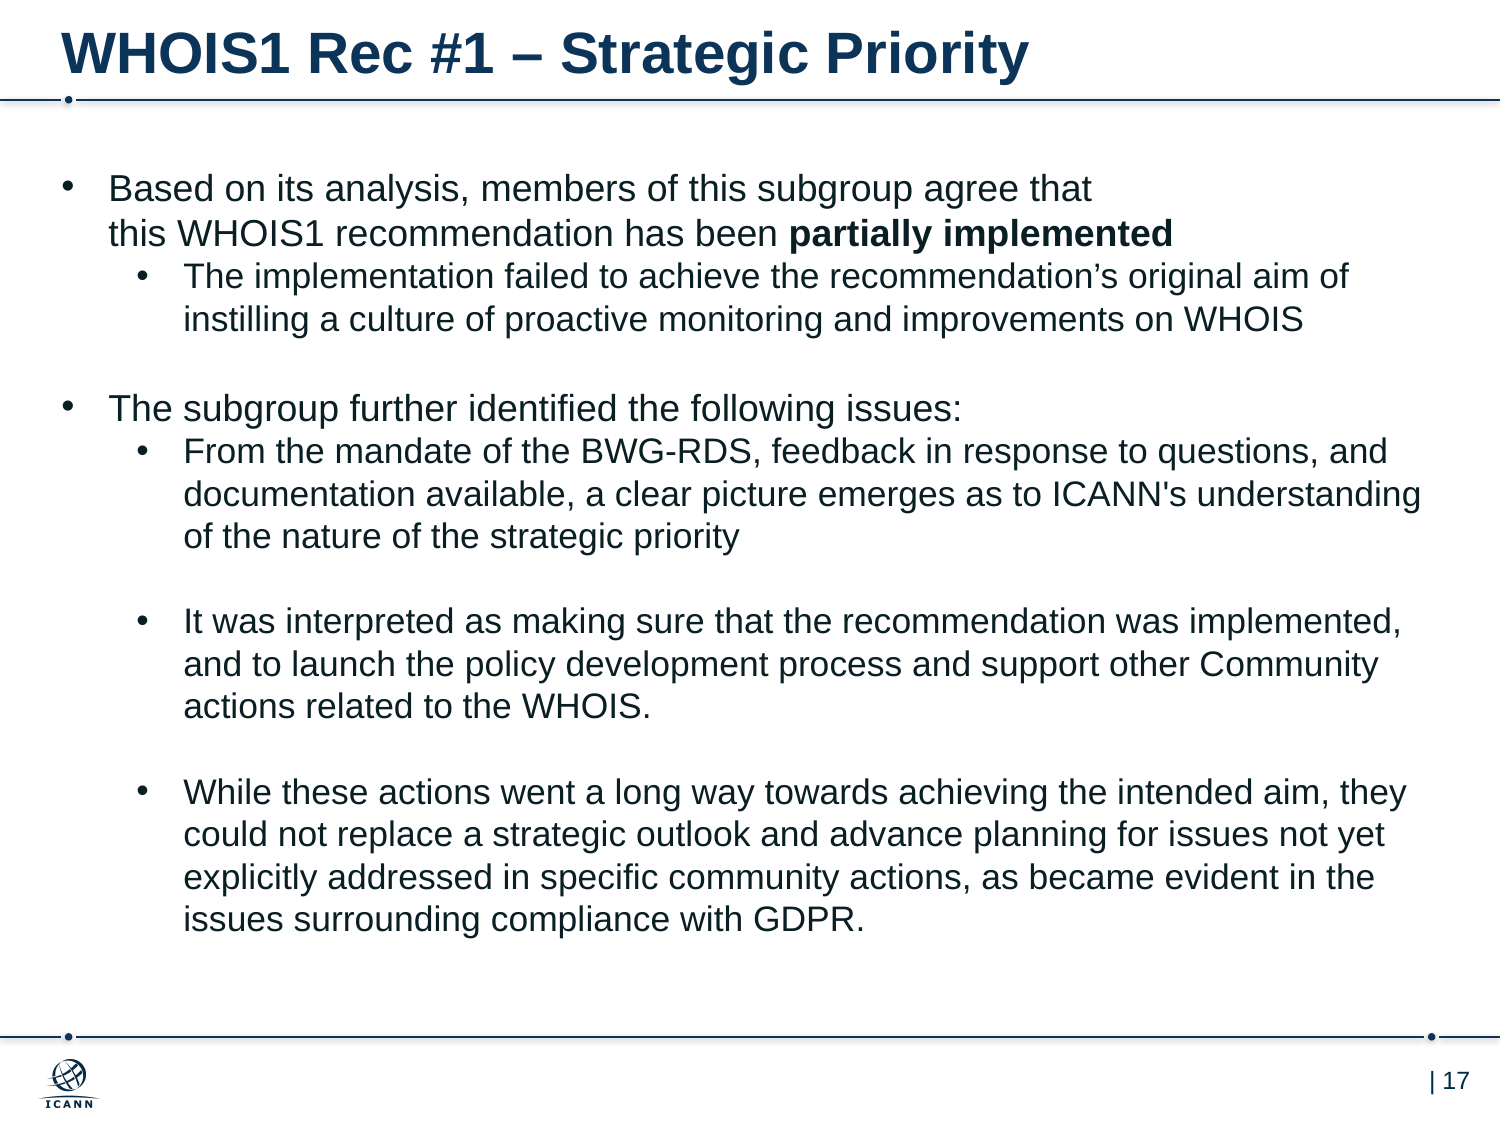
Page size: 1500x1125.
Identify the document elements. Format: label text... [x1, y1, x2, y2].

text_box Based on its analysis, members of this subgroup agree that this WHOIS1 recommendation has been partially implemented The implementation failed to achieve the recommendation’s original aim of instilling a culture of proactive monitoring and improvements on WHOIS The subgroup further identified the following issues: From the mandate of the BWG-RDS, feedback in response to questions, and documentation available, a clear picture emerges as to ICANN's understanding of the nature of the strategic priority It was interpreted as making sure that the recommendation was implemented, and to launch the policy development process and support other Community actions related to the WHOIS. While these actions went a long way towards achieving the intended aim, they could not replace a strategic outlook and advance planning for issues not yet explicitly addressed in specific community actions, as became evident in the issues surrounding compliance with GDPR. [61, 118, 1432, 939]
title WHOIS1 Rec #1 – Strategic Priority [61, 7, 1376, 82]
picture [38, 1059, 100, 1108]
